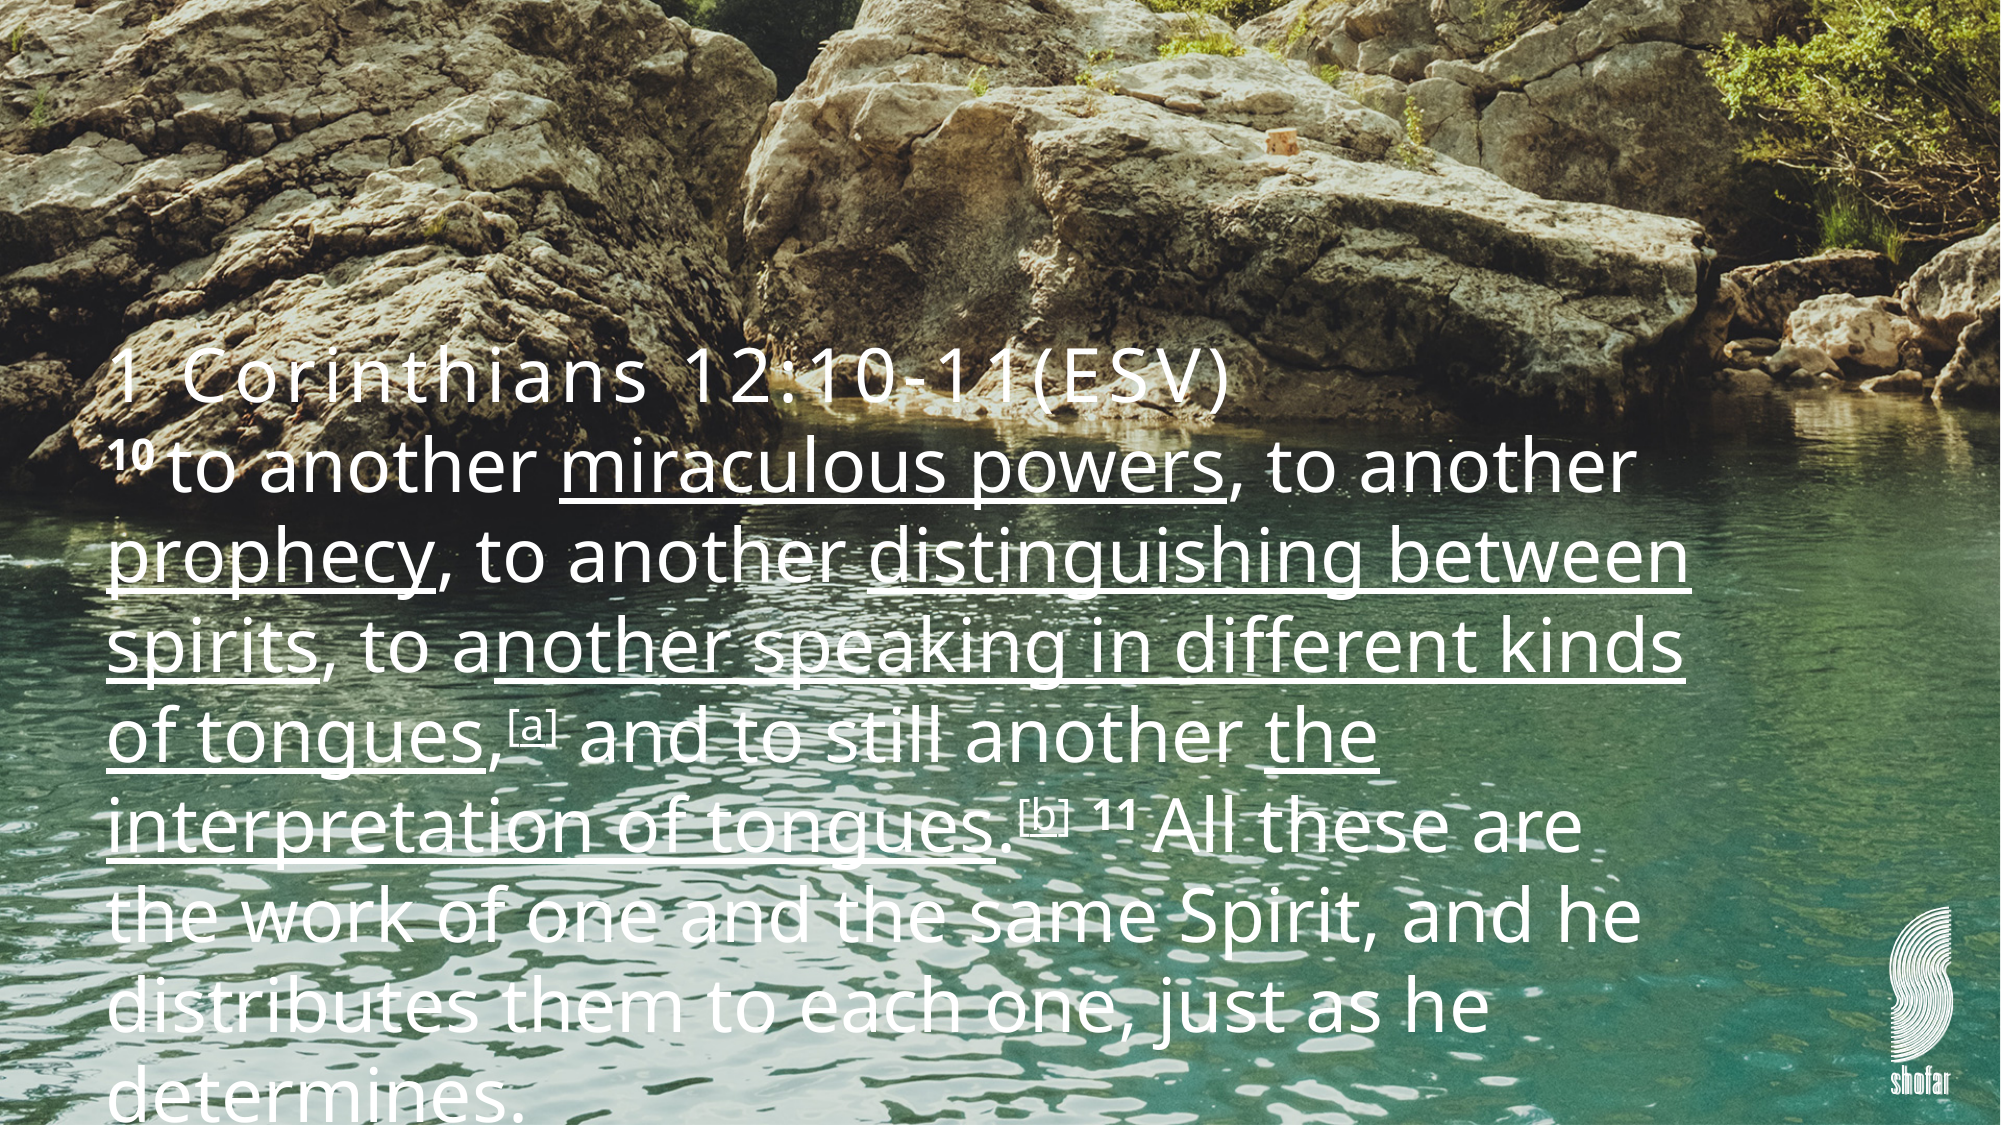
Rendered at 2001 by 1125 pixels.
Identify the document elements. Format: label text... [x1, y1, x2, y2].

text_box [0, 0, 2000, 1125]
picture [1841, 872, 1999, 1125]
text_box 1 Corinthians 12:10-11(ESV) 10 to another miraculous powers, to another prophecy, to another distinguishing between spirits, to another speaking in different kinds of tongues,[a] and to still another the interpretation of tongues.[b] 11 All these are the work of one and the same Spirit, and he distributes them to each one, just as he determines. [90, 320, 1728, 1125]
